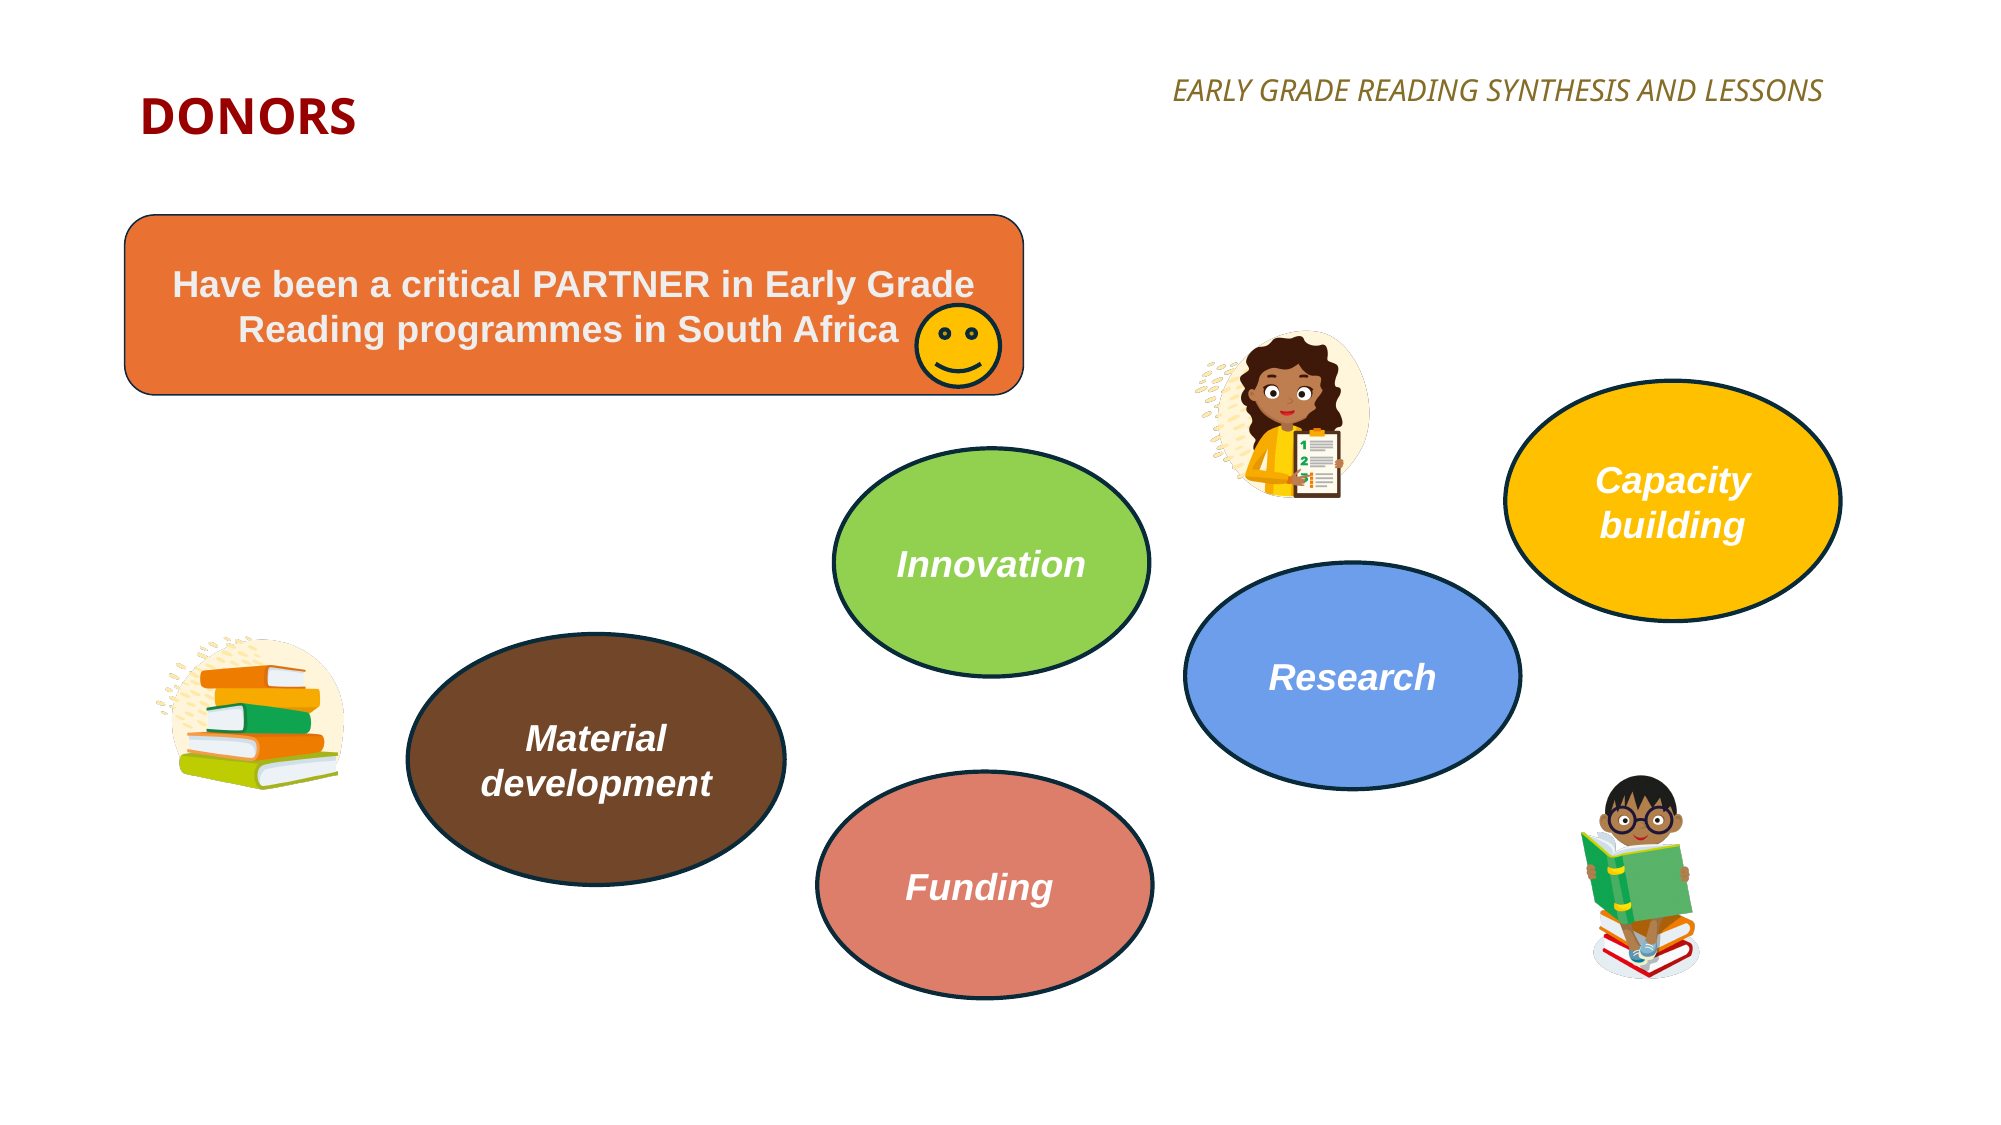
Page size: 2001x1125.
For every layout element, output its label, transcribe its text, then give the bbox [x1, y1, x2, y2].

text_box Innovation [831, 446, 1152, 679]
text_box Have been a critical PARTNER in Early Grade Reading programmes in South Africa [124, 214, 1024, 395]
text_box Capacity building [1503, 378, 1843, 624]
text_box Research [1183, 560, 1523, 792]
picture [1184, 314, 1380, 521]
text_box Material development [405, 631, 787, 888]
text_box [914, 302, 1003, 389]
title DONORS [124, 0, 1846, 154]
picture [124, 587, 376, 839]
text_box Funding [815, 769, 1155, 1001]
picture [1550, 754, 1730, 999]
